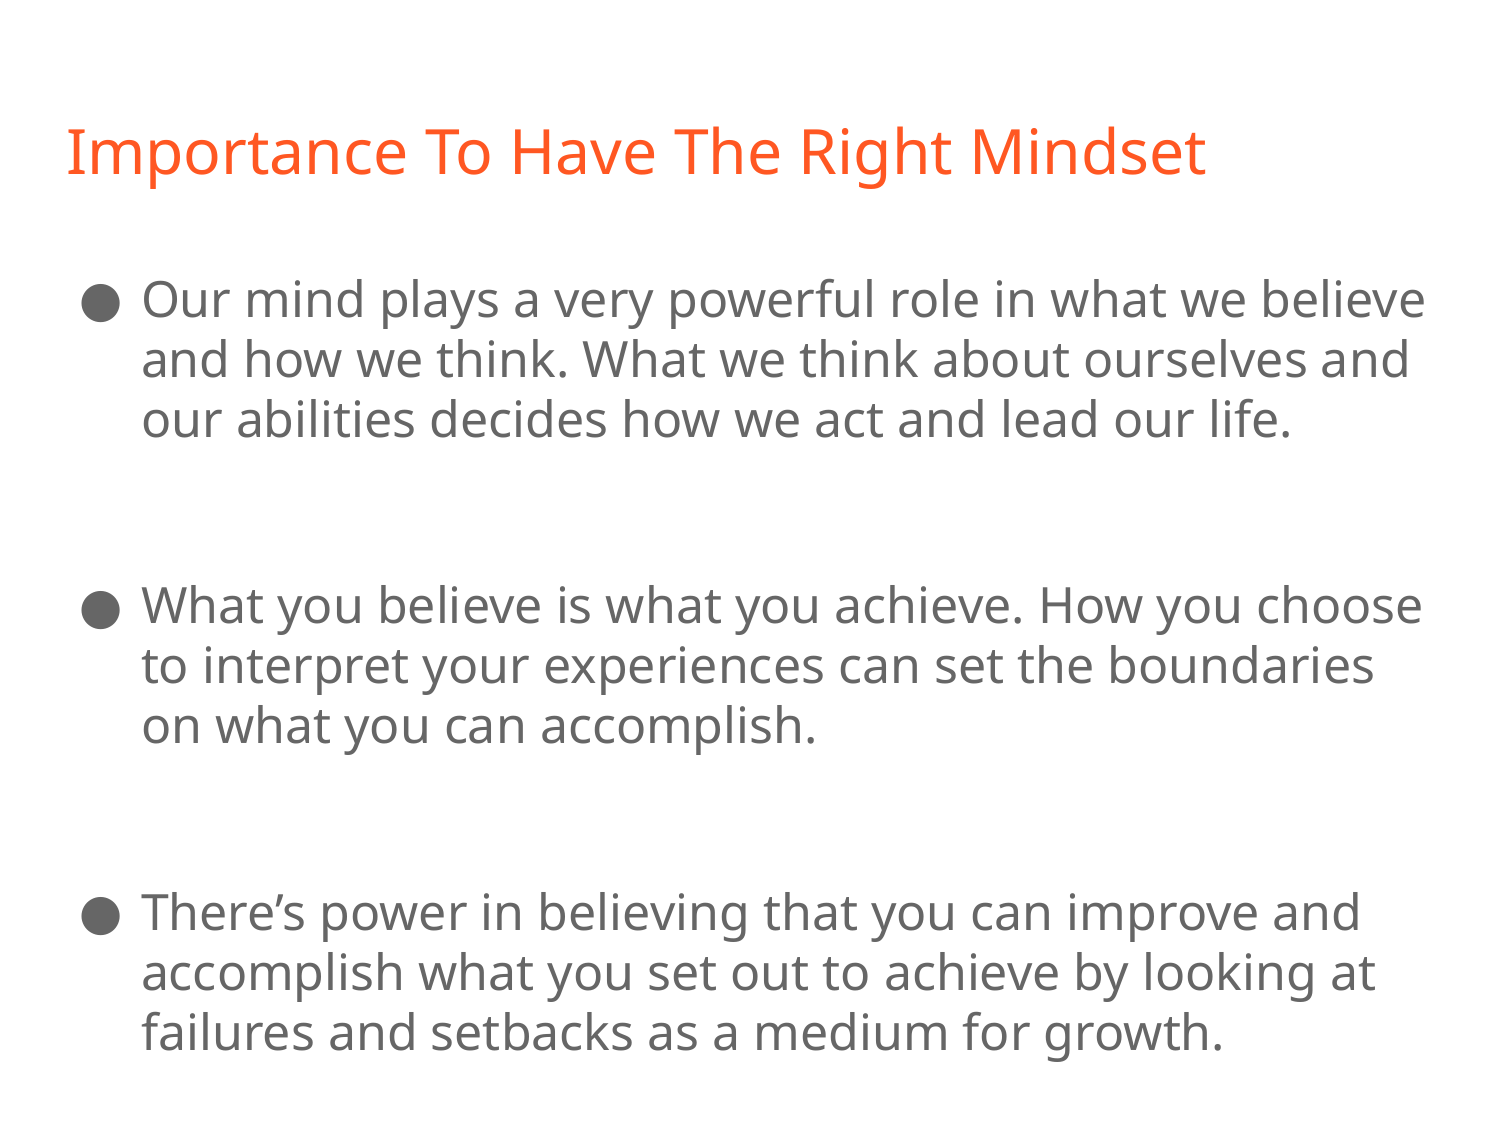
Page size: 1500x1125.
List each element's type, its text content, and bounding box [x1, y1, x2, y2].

list Our mind plays a very powerful role in what we believe and how we think. What we think about ourselves and our abilities decides how we act and lead our life. What you believe is what you achieve. How you choose to interpret your experiences can set the boundaries on what you can accomplish. There’s power in believing that you can improve and accomplish what you set out to achieve by looking at failures and setbacks as a medium for growth. [51, 252, 1449, 1000]
title Importance To Have The Right Mindset [51, 97, 1449, 223]
